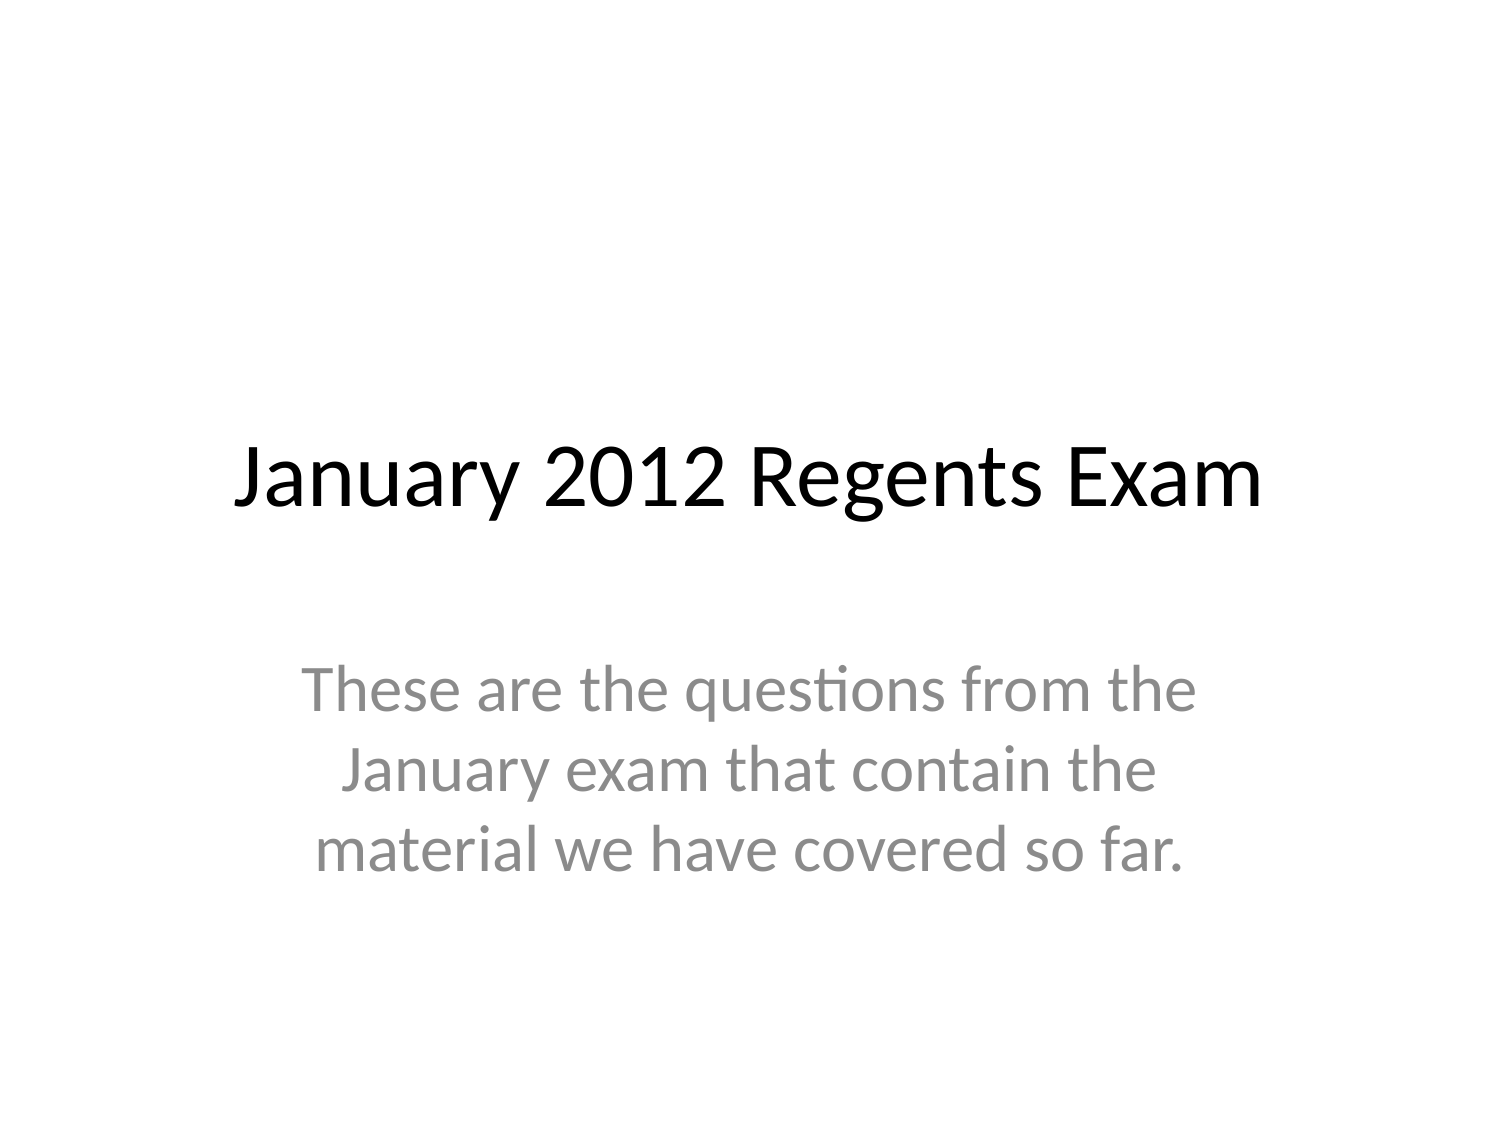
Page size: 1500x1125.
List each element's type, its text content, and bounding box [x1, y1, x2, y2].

subtitle These are the questions from the January exam that contain the material we have covered so far. [225, 637, 1275, 925]
title January 2012 Regents Exam [112, 349, 1388, 591]
